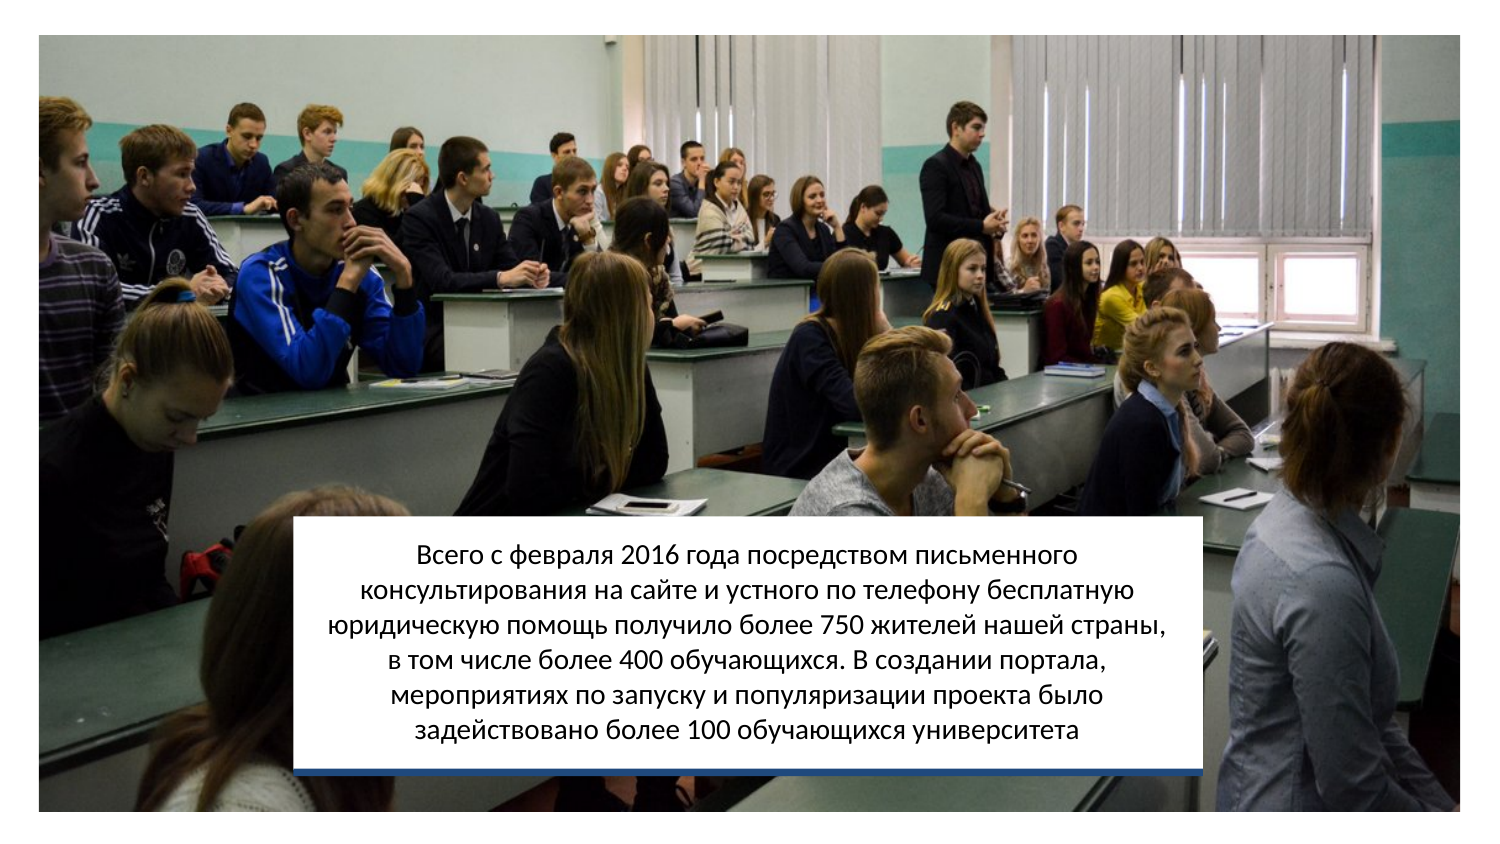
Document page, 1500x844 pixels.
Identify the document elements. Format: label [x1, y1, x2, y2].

picture [38, 34, 1461, 812]
